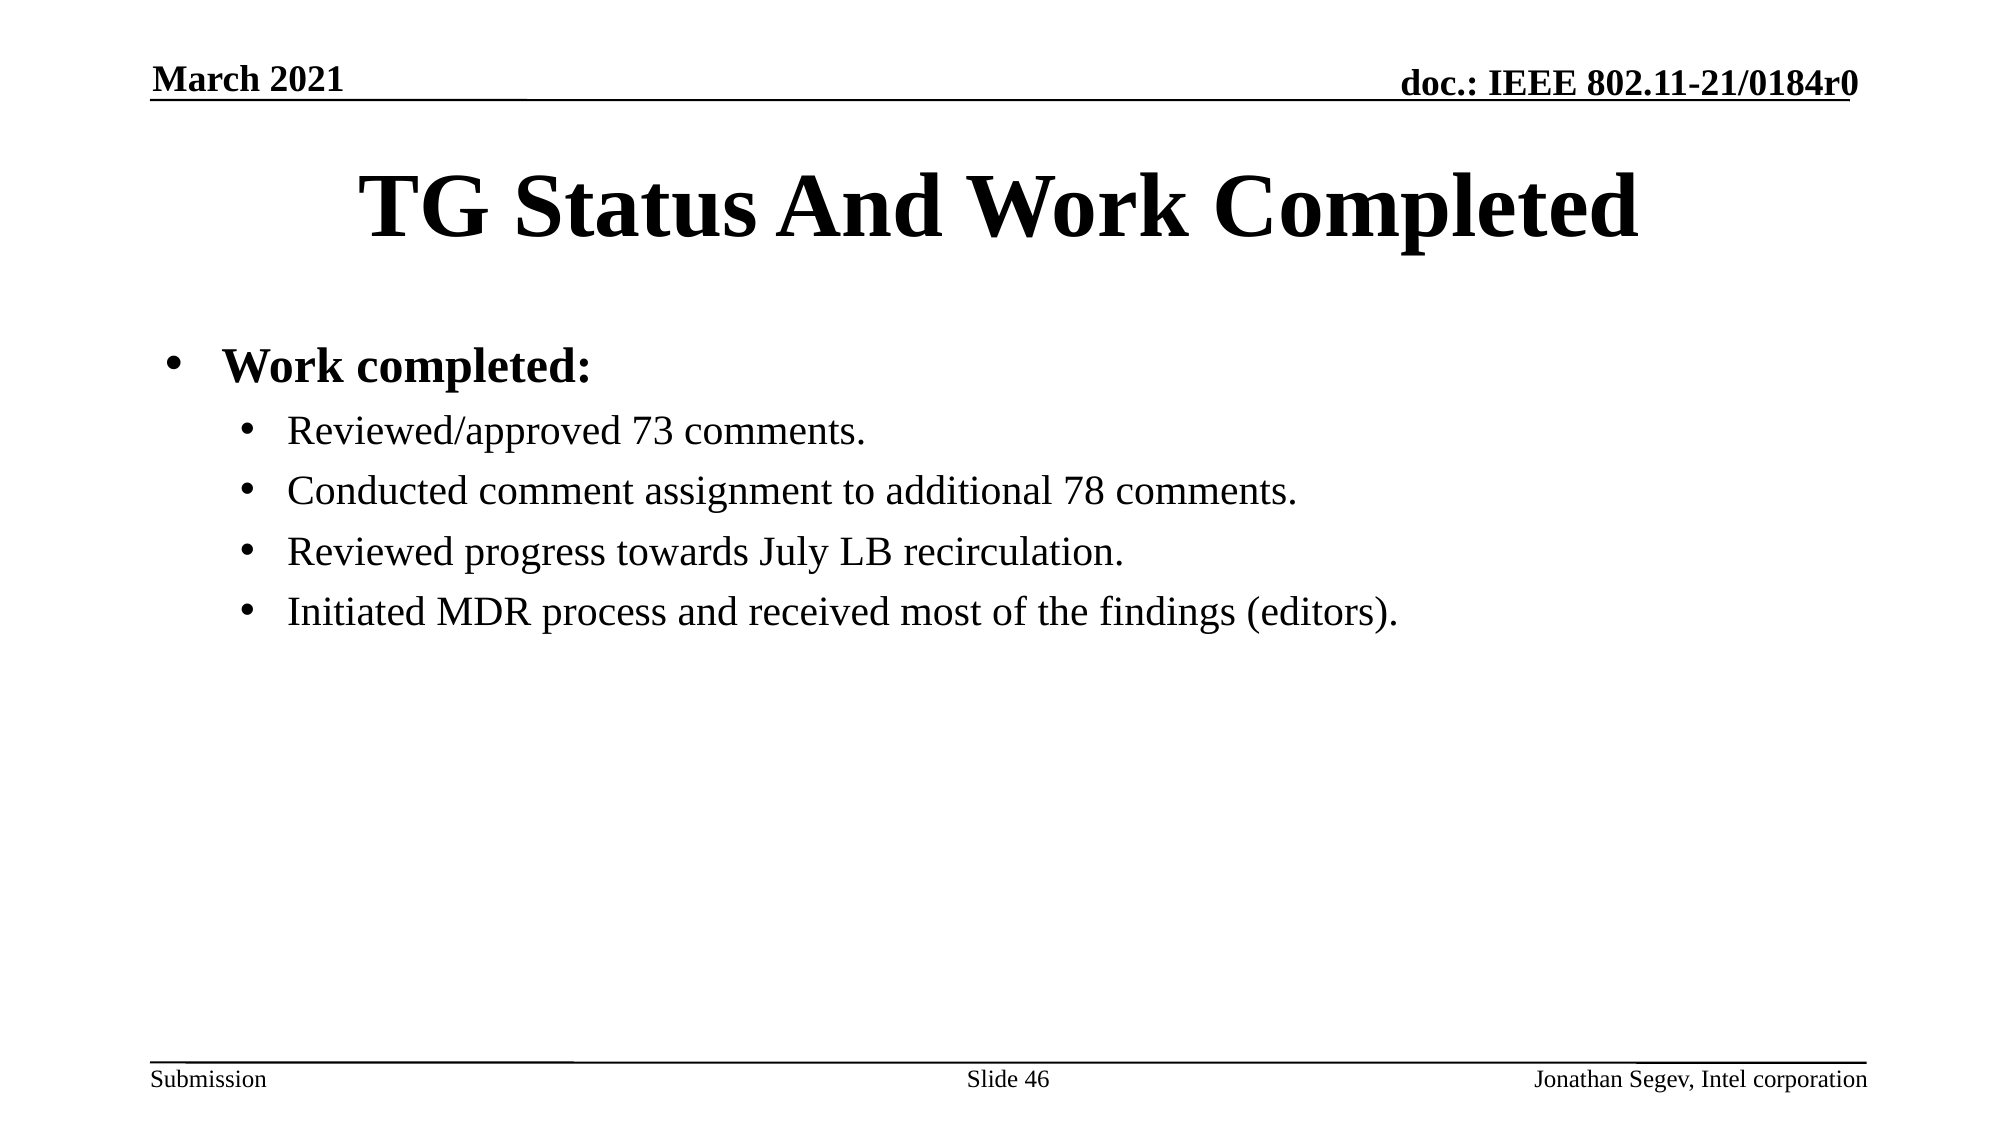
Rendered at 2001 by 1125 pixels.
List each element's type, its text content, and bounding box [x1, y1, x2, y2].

footer Jonathan Segev, Intel corporation [1171, 1061, 1869, 1093]
list Work completed: Reviewed/approved 73 comments. Conducted comment assignment to additional 78 comments. Reviewed progress towards July LB recirculation. Initiated MDR process and received most of the findings (editors). [149, 324, 1850, 1000]
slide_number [152, 54, 563, 100]
title TG Status And Work Completed [149, 112, 1850, 288]
slide_number Slide 46 [950, 1061, 1067, 1123]
